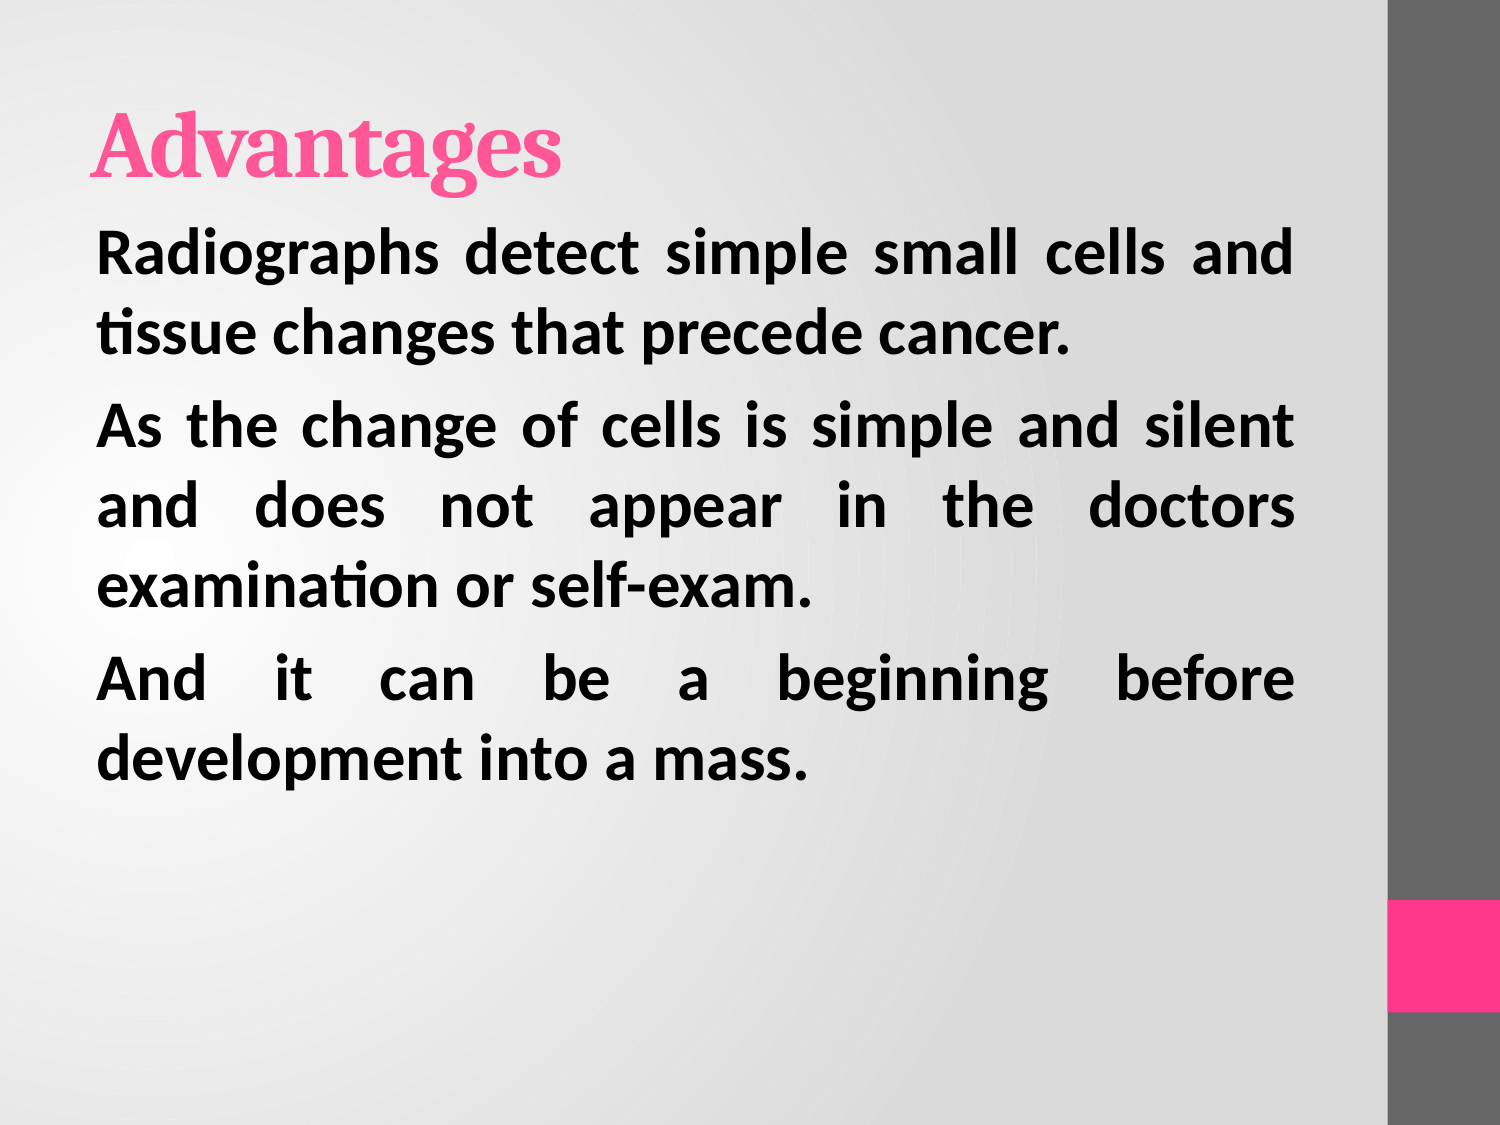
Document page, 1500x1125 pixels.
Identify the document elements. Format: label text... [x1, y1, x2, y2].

list Radiographs detect simple small cells and tissue changes that precede cancer. As the change of cells is simple and silent and does not appear in the doctors examination or self-exam. And it can be a beginning before development into a mass. [62, 200, 1313, 988]
title Advantages [75, 45, 1325, 233]
